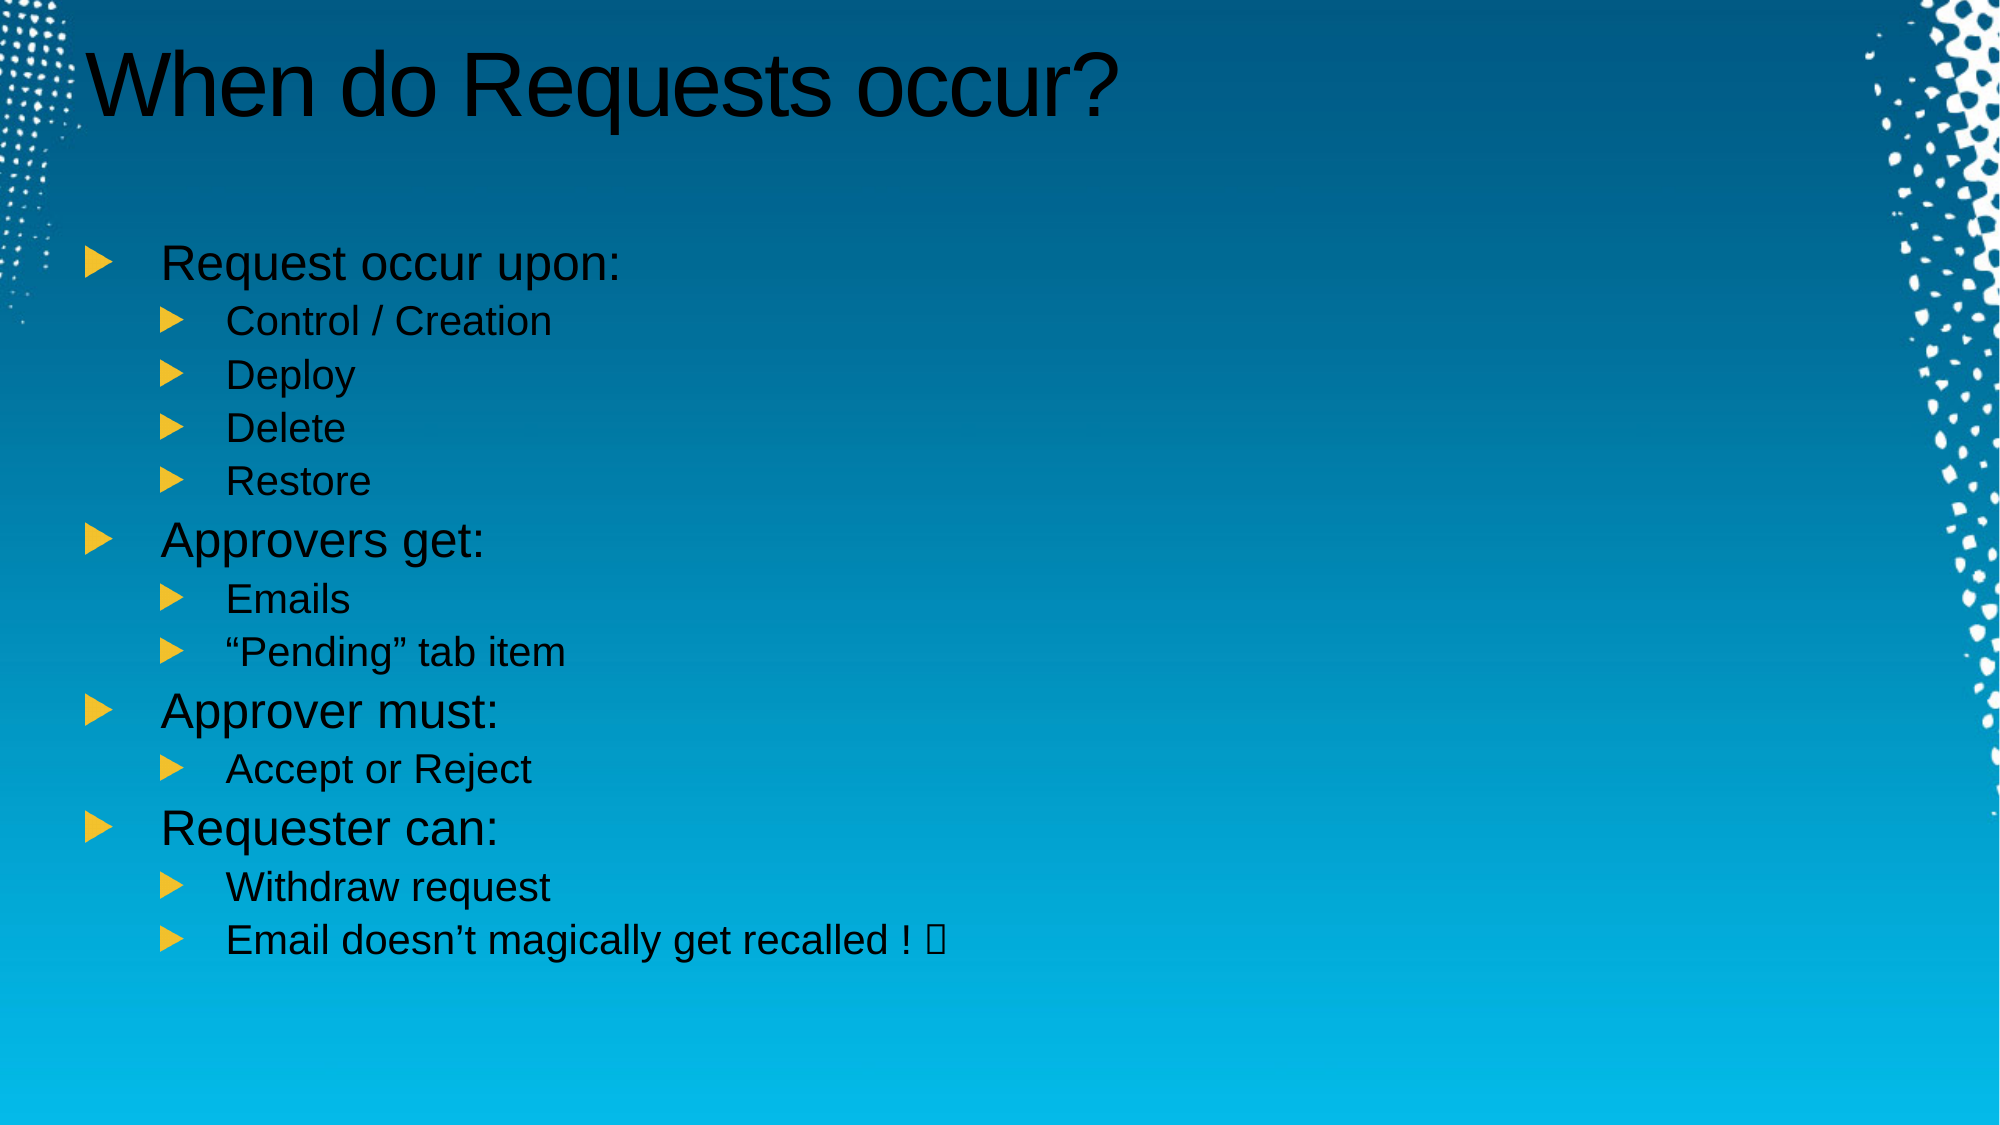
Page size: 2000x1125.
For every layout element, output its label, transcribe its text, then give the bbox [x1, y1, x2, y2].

picture [161, 927, 182, 950]
picture [1935, 431, 1946, 449]
picture [1948, 413, 1958, 424]
picture [54, 76, 60, 83]
picture [18, 13, 26, 19]
picture [1946, 525, 1956, 533]
picture [1955, 246, 1965, 256]
picture [1982, 714, 1993, 729]
picture [1935, 379, 1948, 391]
picture [17, 129, 23, 136]
picture [1972, 570, 1986, 583]
picture [86, 812, 111, 841]
picture [42, 31, 53, 39]
picture [1914, 308, 1929, 326]
picture [56, 47, 64, 55]
picture [161, 585, 181, 609]
picture [1960, 392, 1970, 403]
picture [161, 639, 182, 662]
picture [28, 42, 36, 53]
picture [1972, 312, 1985, 322]
picture [161, 873, 181, 897]
picture [1935, 177, 1945, 189]
picture [1993, 321, 2000, 339]
picture [1926, 344, 1939, 358]
picture [1973, 368, 1982, 380]
picture [33, 0, 42, 10]
picture [1914, 164, 1923, 177]
picture [1889, 152, 1901, 166]
picture [38, 74, 47, 80]
picture [1922, 200, 1934, 207]
picture [6, 97, 12, 105]
picture [1958, 445, 1968, 460]
picture [1898, 188, 1912, 198]
picture [16, 143, 21, 151]
picture [58, 32, 66, 41]
picture [29, 27, 38, 38]
picture [161, 361, 181, 385]
picture [1992, 438, 2000, 448]
picture [161, 756, 182, 779]
picture [55, 62, 62, 69]
picture [1935, 0, 2000, 306]
picture [1929, 27, 1945, 45]
picture [9, 84, 15, 91]
picture [1981, 604, 2000, 620]
picture [1963, 535, 1977, 550]
picture [47, 0, 57, 10]
picture [24, 72, 32, 79]
picture [1919, 367, 1930, 378]
picture [1925, 87, 1941, 99]
picture [1925, 141, 1935, 155]
picture [1921, 0, 1934, 8]
picture [1978, 517, 1987, 527]
picture [1942, 465, 1958, 483]
picture [26, 57, 34, 68]
picture [1968, 481, 1978, 492]
picture [161, 415, 182, 438]
picture [43, 42, 49, 53]
picture [1928, 399, 1939, 415]
picture [1946, 155, 1961, 167]
picture [3, 10, 11, 18]
picture [18, 0, 29, 6]
picture [1920, 257, 1932, 264]
picture [161, 308, 182, 331]
picture [1953, 301, 1962, 312]
picture [1963, 278, 1976, 291]
picture [1995, 582, 2000, 595]
picture [1911, 223, 1918, 230]
picture [33, 88, 42, 97]
picture [1892, 212, 1902, 216]
picture [1942, 269, 1953, 276]
picture [13, 41, 25, 49]
picture [1983, 404, 1992, 414]
picture [16, 22, 23, 34]
picture [1952, 502, 1967, 516]
picture [34, 101, 43, 111]
picture [1994, 382, 2000, 391]
picture [86, 247, 111, 276]
picture [0, 155, 5, 163]
picture [1991, 637, 2000, 652]
picture [1990, 492, 2000, 505]
picture [1963, 335, 1972, 344]
picture [1957, 187, 1971, 200]
picture [1984, 349, 1992, 357]
picture [1988, 547, 2000, 561]
picture [1941, 324, 1952, 332]
picture [1945, 213, 1955, 220]
picture [1932, 235, 1943, 241]
picture [1963, 589, 1976, 607]
picture [86, 524, 111, 553]
picture [1974, 683, 1985, 694]
picture [161, 468, 182, 491]
picture [11, 55, 21, 64]
picture [33, 116, 40, 124]
list Request occur upon: Control / Creation Deploy Delete Restore Approvers get: Emails “Pending” tab item Approver must: Accept or Reject Requester can: Withdraw request Email doesn’t magically get recalled !  [85, 237, 1914, 1070]
picture [1988, 691, 2000, 709]
picture [0, 24, 9, 33]
picture [1914, 274, 1920, 291]
picture [86, 695, 111, 724]
picture [1915, 109, 1924, 119]
picture [1991, 747, 2000, 765]
picture [1950, 359, 1960, 366]
picture [1969, 625, 1985, 642]
picture [45, 16, 55, 24]
picture [1970, 426, 1980, 436]
picture [10, 69, 17, 78]
picture [1955, 557, 1965, 573]
picture [31, 131, 37, 138]
picture [0, 40, 9, 45]
picture [1980, 460, 1987, 469]
title When do Requests occur? [85, 37, 1914, 138]
picture [1938, 122, 1950, 133]
picture [1930, 291, 1941, 297]
picture [41, 59, 48, 67]
picture [1979, 657, 1995, 676]
picture [30, 14, 40, 23]
